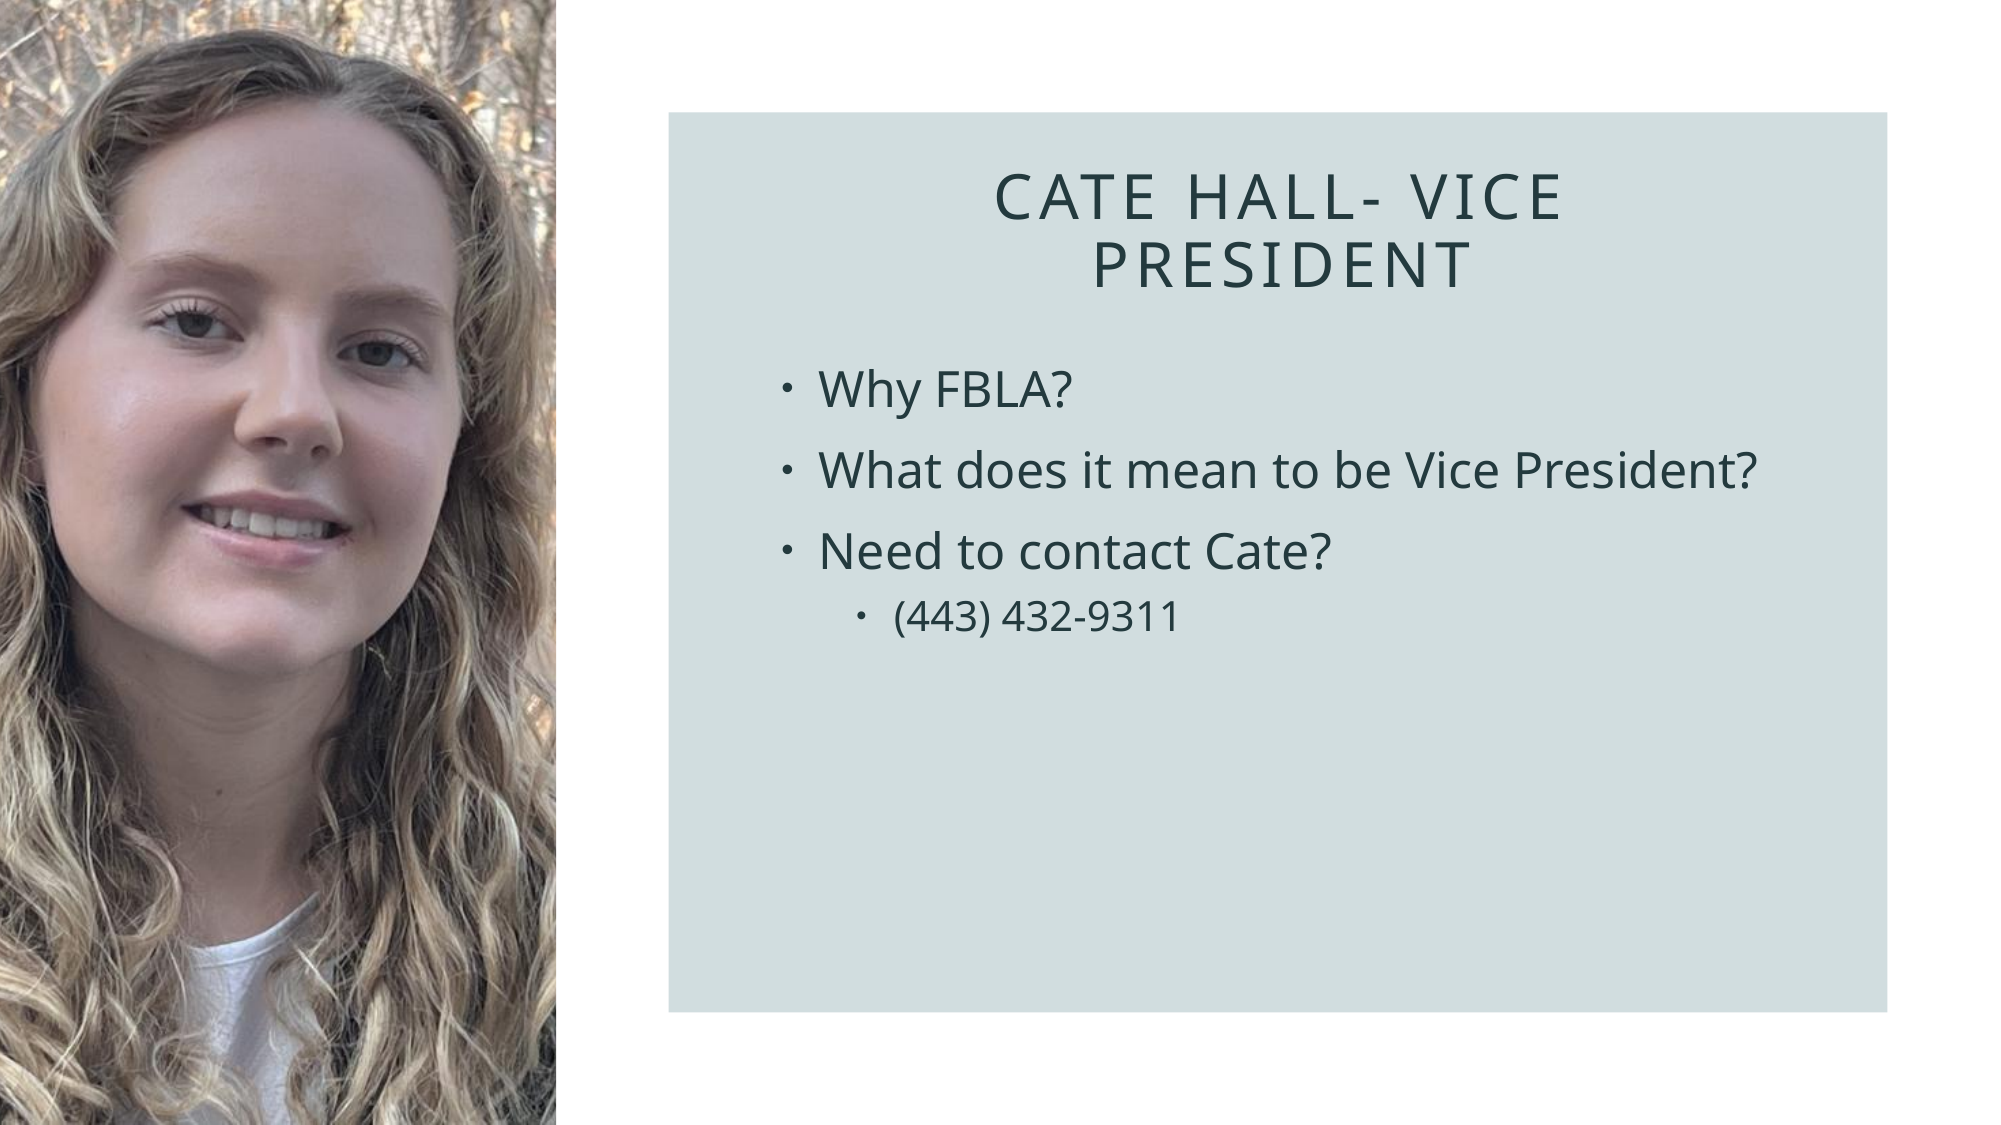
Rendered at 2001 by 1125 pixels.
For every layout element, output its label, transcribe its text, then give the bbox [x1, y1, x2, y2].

list Why FBLA? What does it mean to be Vice President? Need to contact Cate? (443) 432-9311 [766, 350, 1792, 931]
text_box [668, 111, 1888, 1013]
picture [0, 0, 557, 1125]
title Cate hall- vice president [781, 154, 1782, 309]
text_box [557, 0, 2000, 1125]
